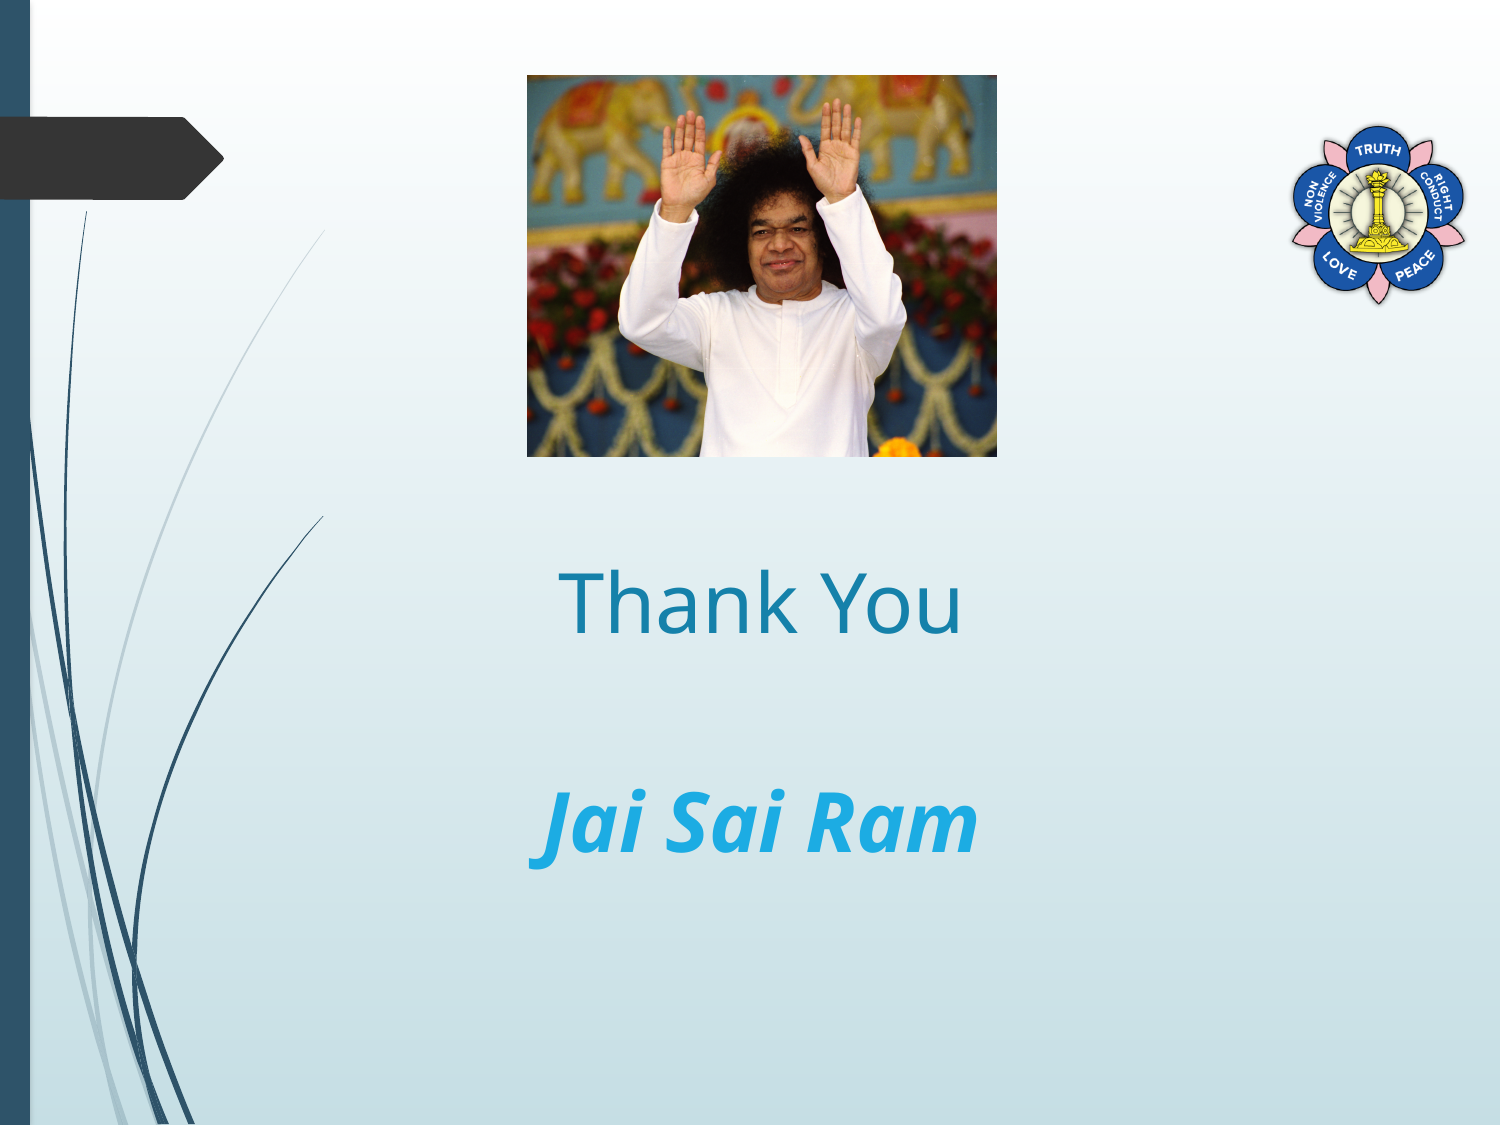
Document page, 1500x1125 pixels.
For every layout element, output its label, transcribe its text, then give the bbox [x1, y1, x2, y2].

list Jai Sai Ram [221, 761, 1303, 943]
title Thank You [269, 542, 1255, 692]
picture [1280, 116, 1477, 312]
picture [527, 74, 997, 457]
